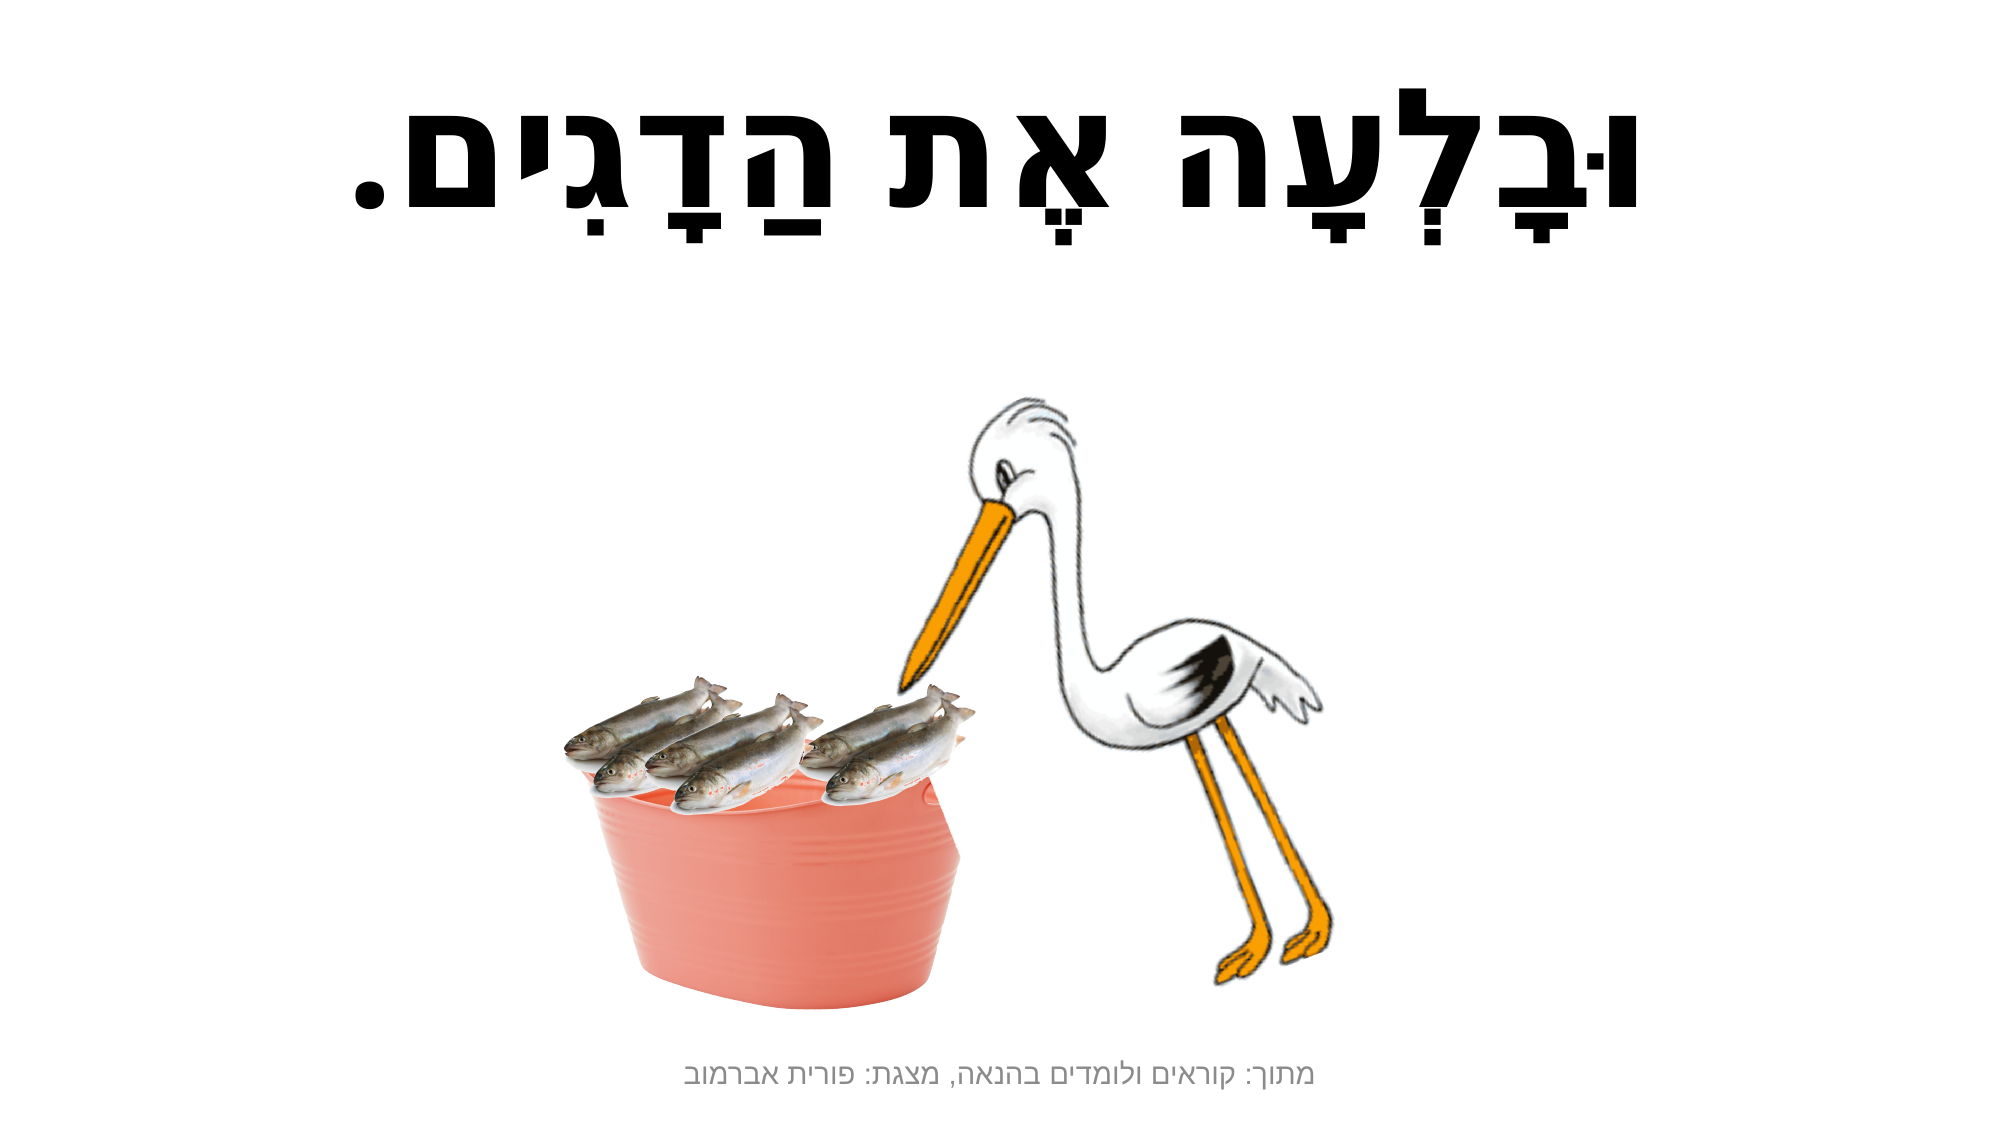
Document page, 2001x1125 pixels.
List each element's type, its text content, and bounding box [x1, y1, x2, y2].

picture [543, 309, 1482, 1073]
footer מתוך: קוראים ולומדים בהנאה, מצגת: פורית אברמוב [662, 1042, 1338, 1103]
title וּבָלְעָה אֶת הַדָגִים. [0, 0, 2000, 251]
